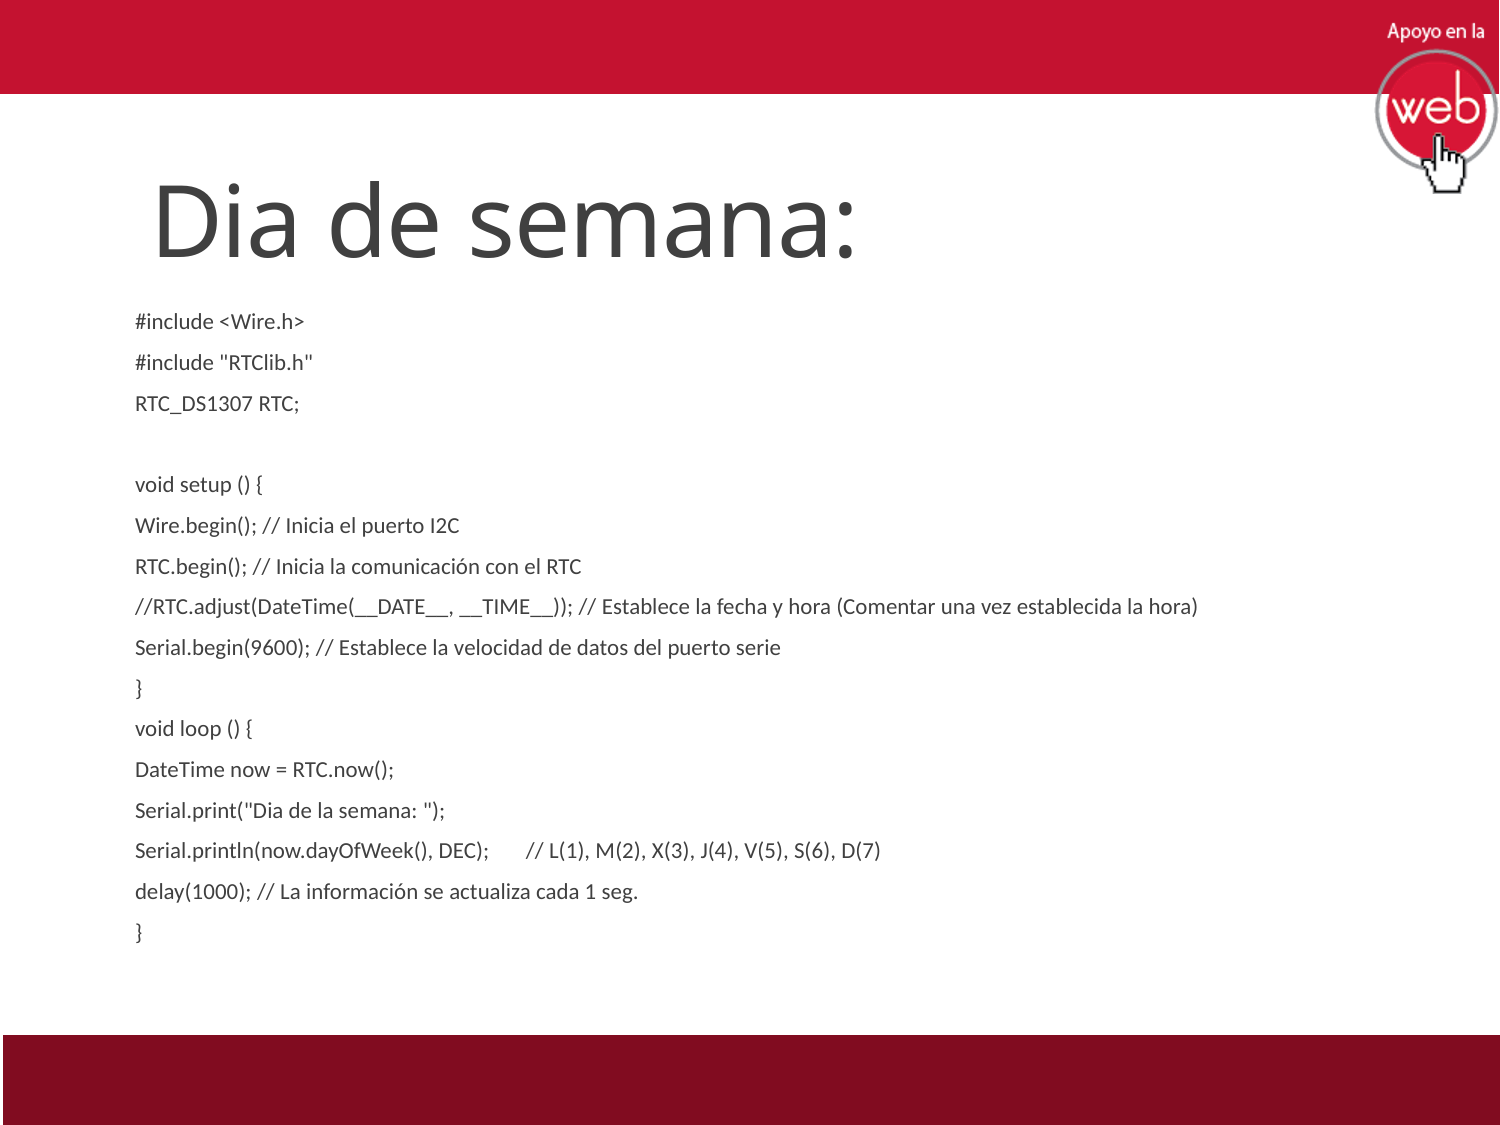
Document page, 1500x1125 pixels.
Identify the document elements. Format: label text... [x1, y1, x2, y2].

list #include <Wire.h> #include "RTClib.h" RTC_DS1307 RTC; void setup () { Wire.begin(); // Inicia el puerto I2C RTC.begin(); // Inicia la comunicación con el RTC //RTC.adjust(DateTime(__DATE__, __TIME__)); // Establece la fecha y hora (Comentar una vez establecida la hora) Serial.begin(9600); // Establece la velocidad de datos del puerto serie } void loop () { DateTime now = RTC.now(); Serial.print("Dia de la semana: "); Serial.println(now.dayOfWeek(), DEC); // L(1), M(2), X(3), J(4), V(5), S(6), D(7) delay(1000); // La información se actualiza cada 1 seg. } [135, 302, 1373, 963]
title Dia de semana: [135, 47, 1373, 285]
picture [0, 0, 1500, 1125]
